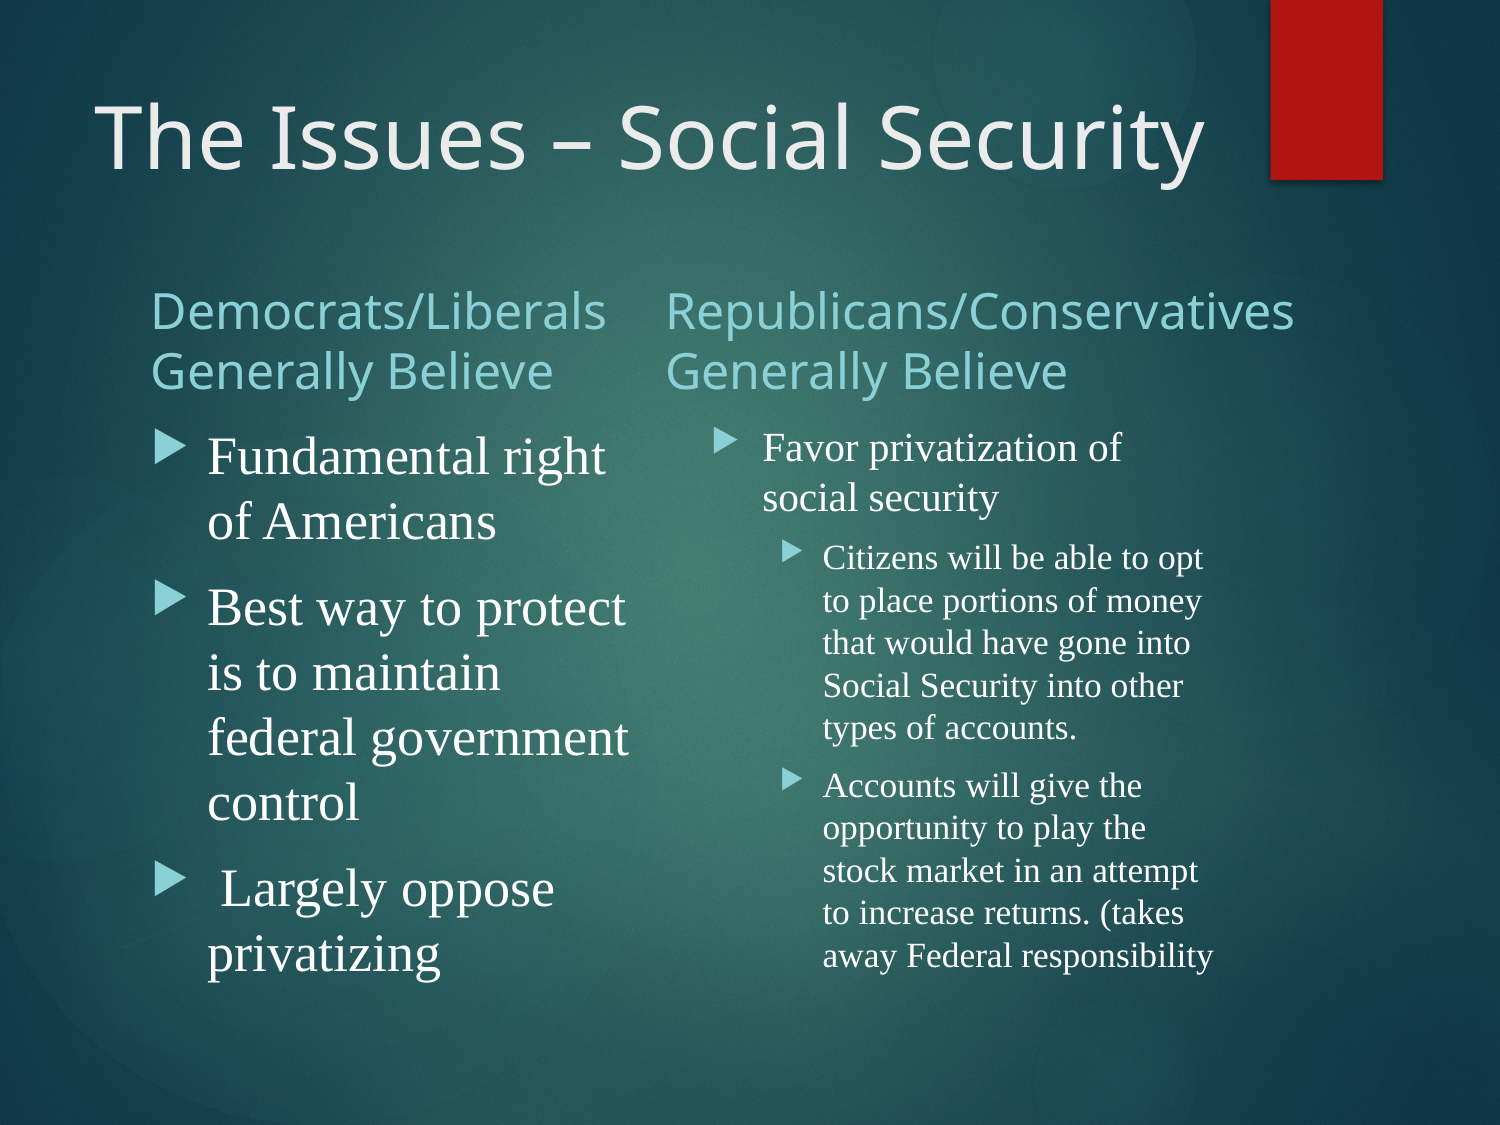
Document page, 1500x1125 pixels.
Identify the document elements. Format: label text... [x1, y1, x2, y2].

list Democrats/Liberals Generally Believe [135, 312, 650, 408]
list Favor privatization of social security Citizens will be able to opt to place portions of money that would have gone into Social Security into other types of accounts. Accounts will give the opportunity to play the stock market in an attempt to increase returns. (takes away Federal responsibility [695, 412, 1237, 1027]
title The Issues – Social Security [79, 74, 1237, 304]
list Fundamental right of Americans Best way to protect is to maintain federal government control Largely oppose privatizing [135, 412, 677, 1027]
list Republicans/Conservatives Generally Believe [650, 312, 1375, 408]
